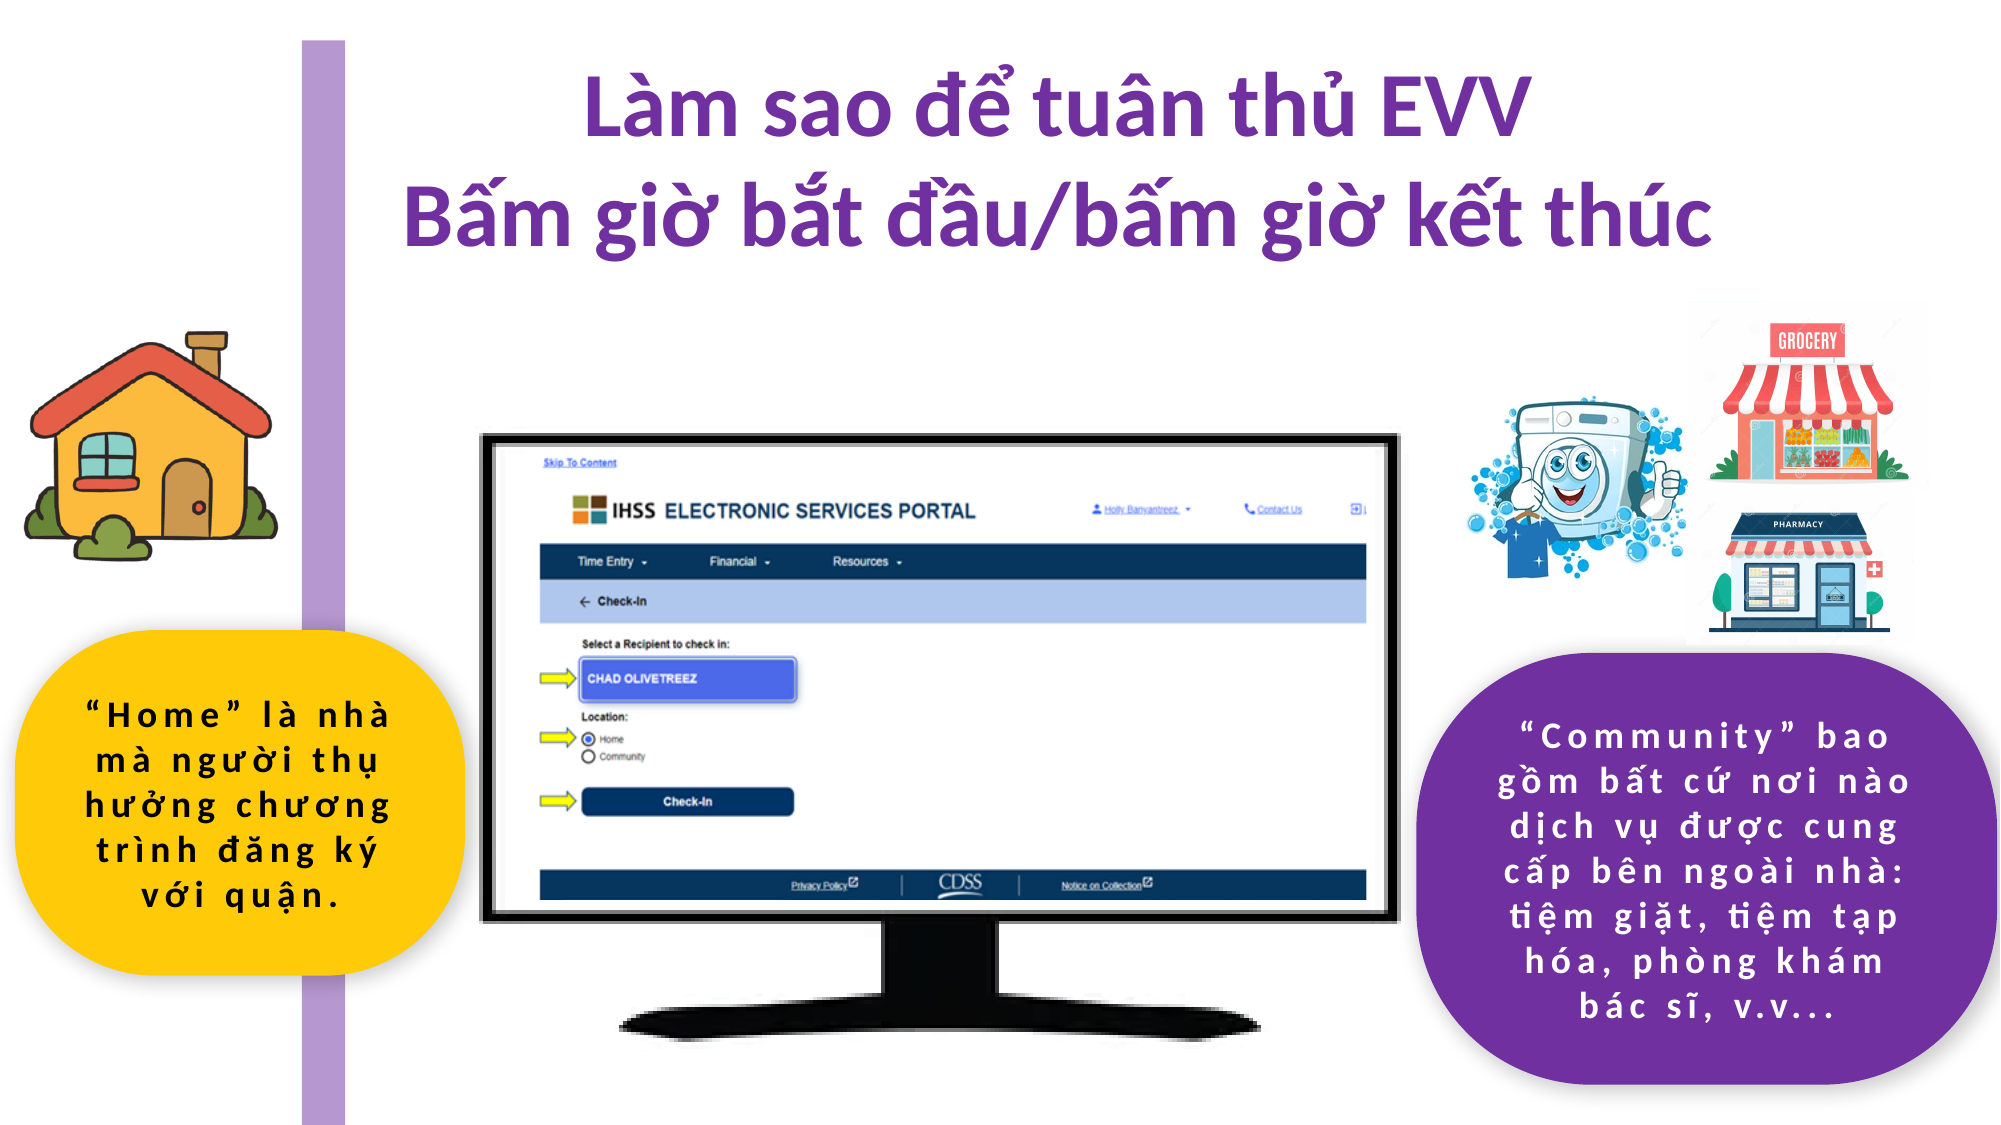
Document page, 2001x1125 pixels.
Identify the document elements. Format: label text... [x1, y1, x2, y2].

picture [4, 299, 297, 593]
picture [390, 301, 1929, 1072]
text_box [301, 39, 346, 619]
text_box Làm sao để tuân thủ EVV Bấm giờ bắt đầu/bấm giờ kết thúc [365, 37, 1753, 272]
text_box “Community” bao gồm bất cứ nơi nào dịch vụ được cung cấp bên ngoài nhà: tiệm giặt, tiệm tạp hóa, phòng khám bác sĩ, v.v... [1490, 651, 1999, 1086]
text_box “Home” là nhà mà người thụ hưởng chương trình đăng ký với quận. [13, 629, 390, 977]
text_box [301, 992, 346, 1125]
